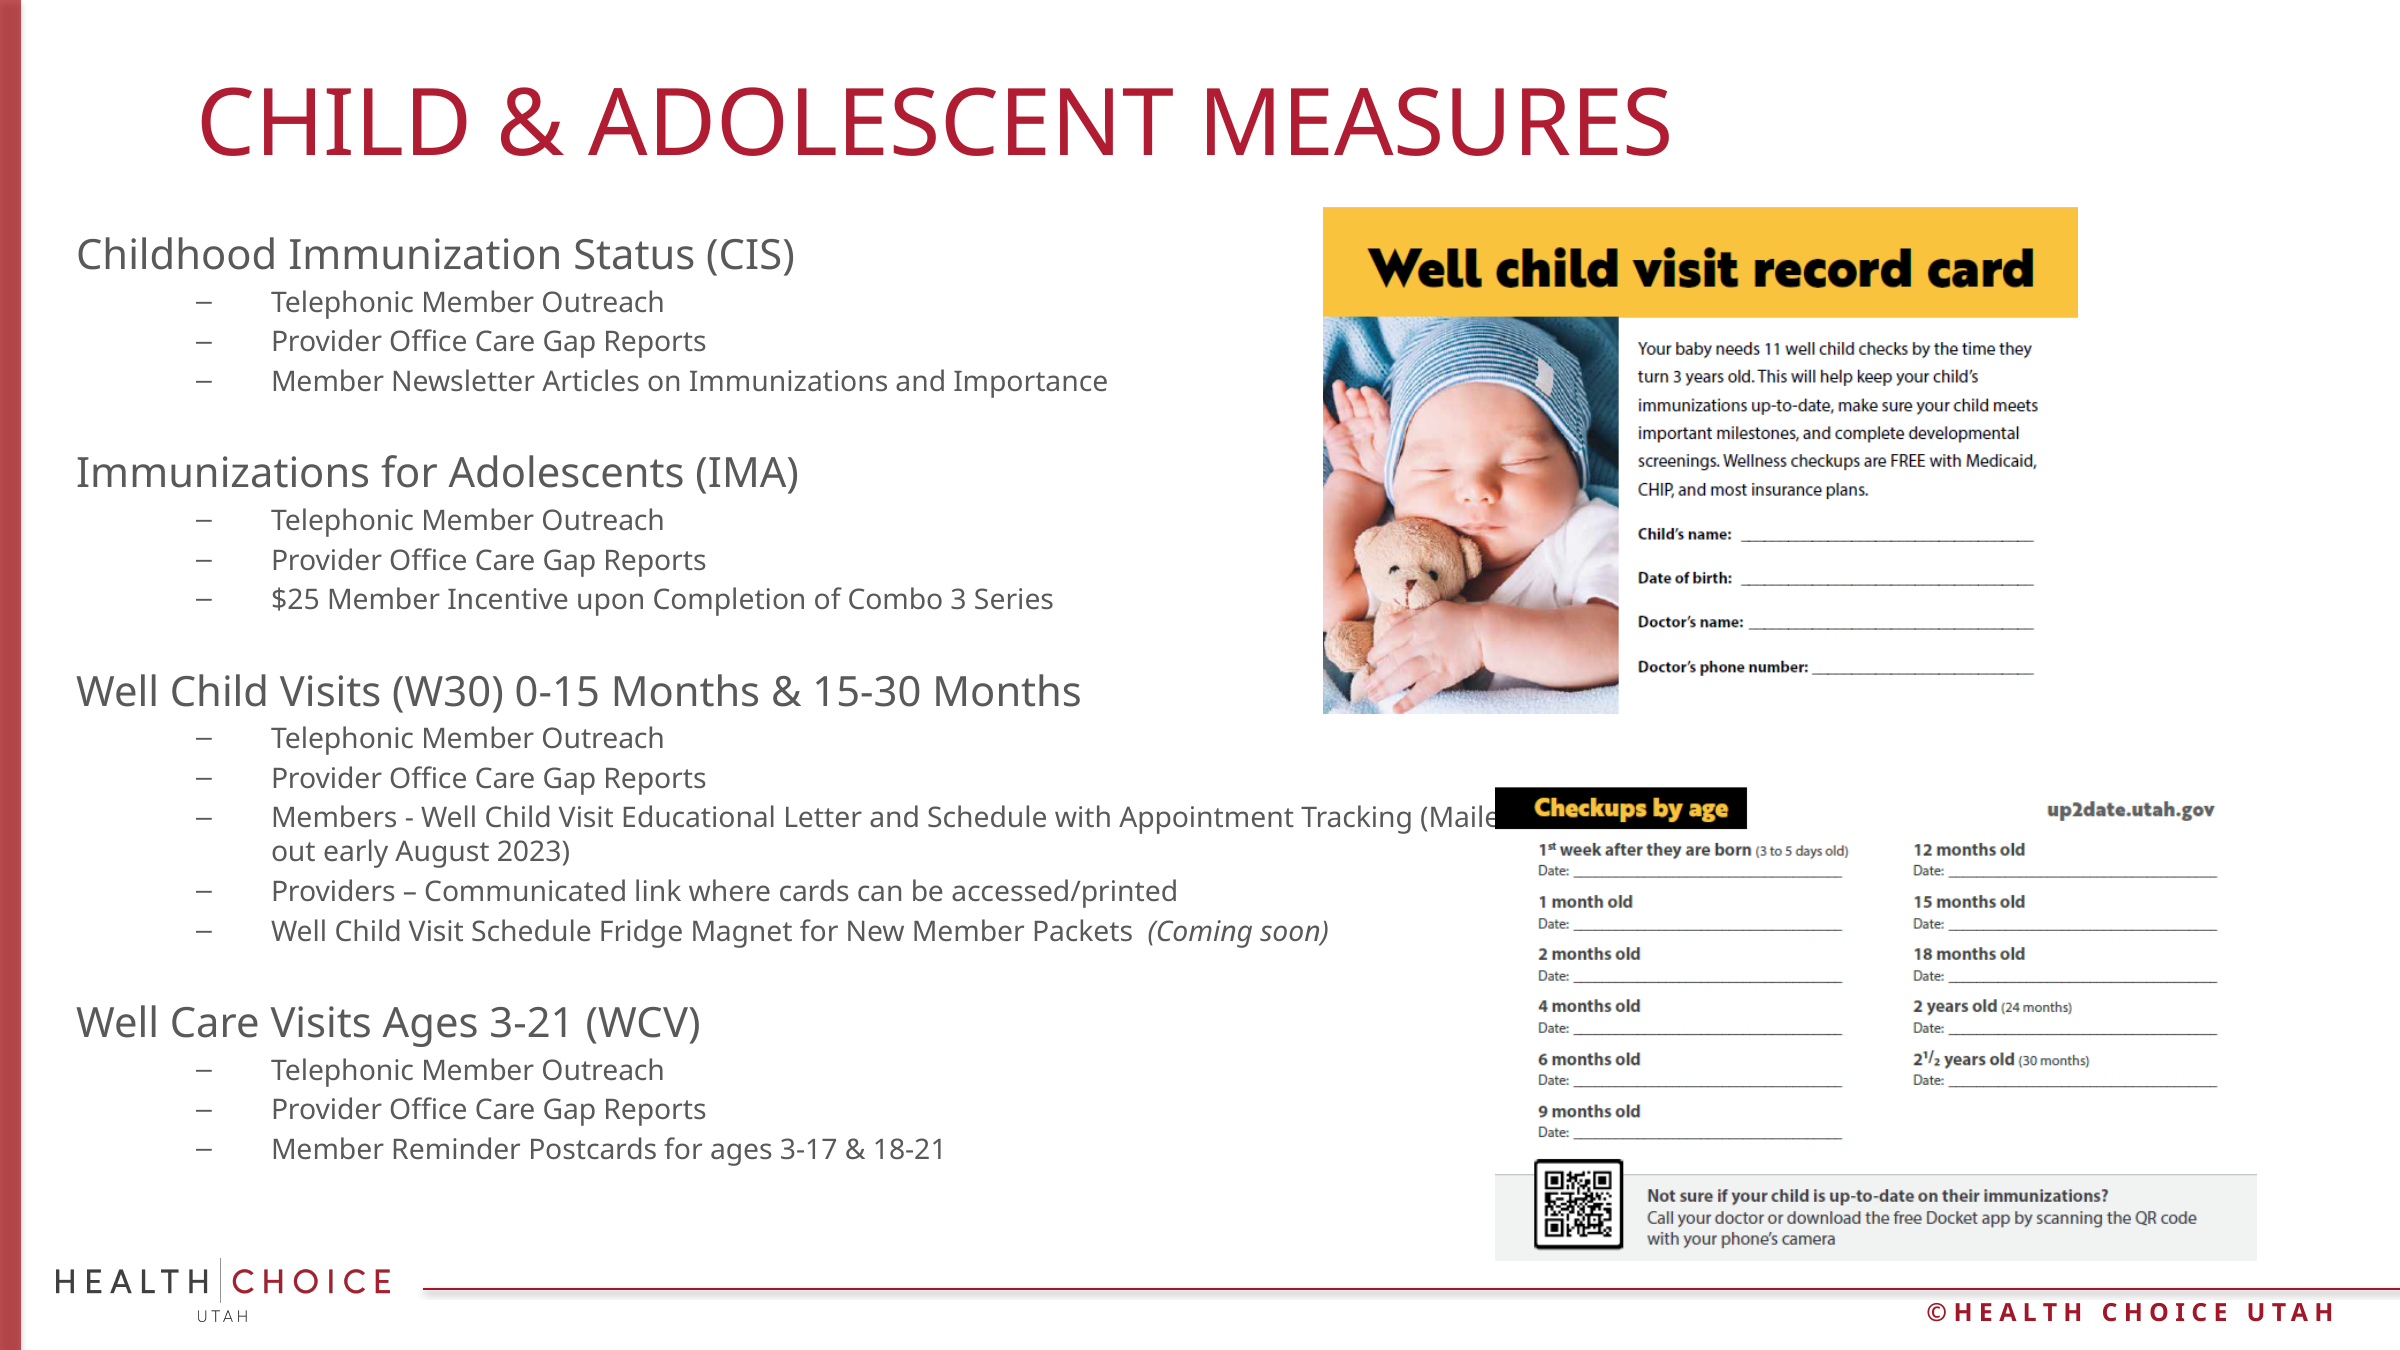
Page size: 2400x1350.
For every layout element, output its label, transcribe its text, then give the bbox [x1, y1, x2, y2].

picture [1322, 207, 2079, 714]
picture [56, 1258, 390, 1322]
title Child & Adolescent Measures [181, 55, 2280, 164]
list Childhood Immunization Status (CIS) Telephonic Member Outreach Provider Office Care Gap Reports Member Newsletter Articles on Immunizations and Importance Immunizations for Adolescents (IMA) Telephonic Member Outreach Provider Office Care Gap Reports $25 Member Incentive upon Completion of Combo 3 Series Well Child Visits (W30) 0-15 Months & 15-30 Months Telephonic Member Outreach Provider Office Care Gap Reports Members - Well Child Visit Educational Letter and Schedule with Appointment Tracking (Mailed out early August 2023) Providers – Communicated link where cards can be accessed/printed Well Child Visit Schedule Fridge Magnet for New Member Packets (Coming soon) Well Care Visits Ages 3-21 (WCV) Telephonic Member Outreach Provider Office Care Gap Reports Member Reminder Postcards for ages 3-17 & 18-21 [61, 220, 1582, 1204]
picture [1495, 755, 2257, 1261]
